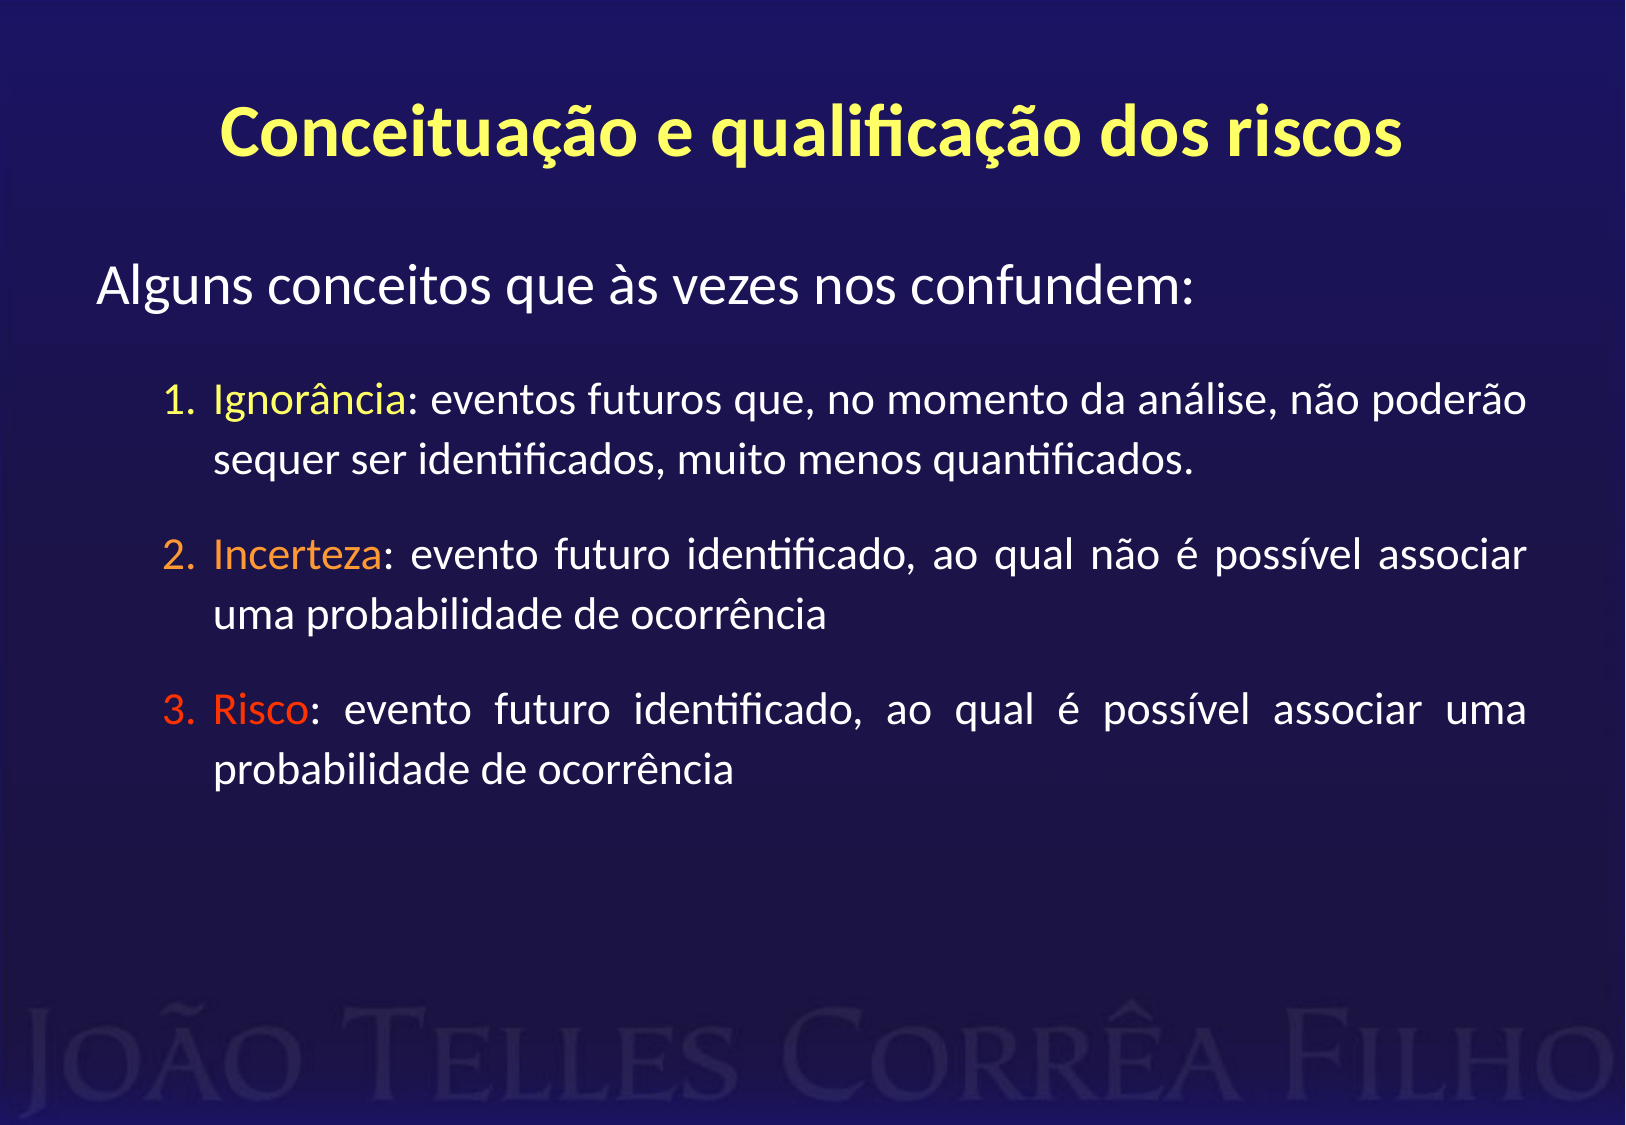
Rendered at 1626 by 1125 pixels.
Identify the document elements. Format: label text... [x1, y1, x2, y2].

picture [0, 0, 1626, 1125]
text_box Alguns conceitos que às vezes nos confundem: Ignorância: eventos futuros que, no momento da análise, não poderão sequer ser identificados, muito menos quantificados. Incerteza: evento futuro identificado, ao qual não é possível associar uma probabilidade de ocorrência Risco: evento futuro identificado, ao qual é possível associar uma probabilidade de ocorrência [81, 231, 1544, 976]
title Conceituação e qualificação dos riscos [80, 44, 1544, 209]
